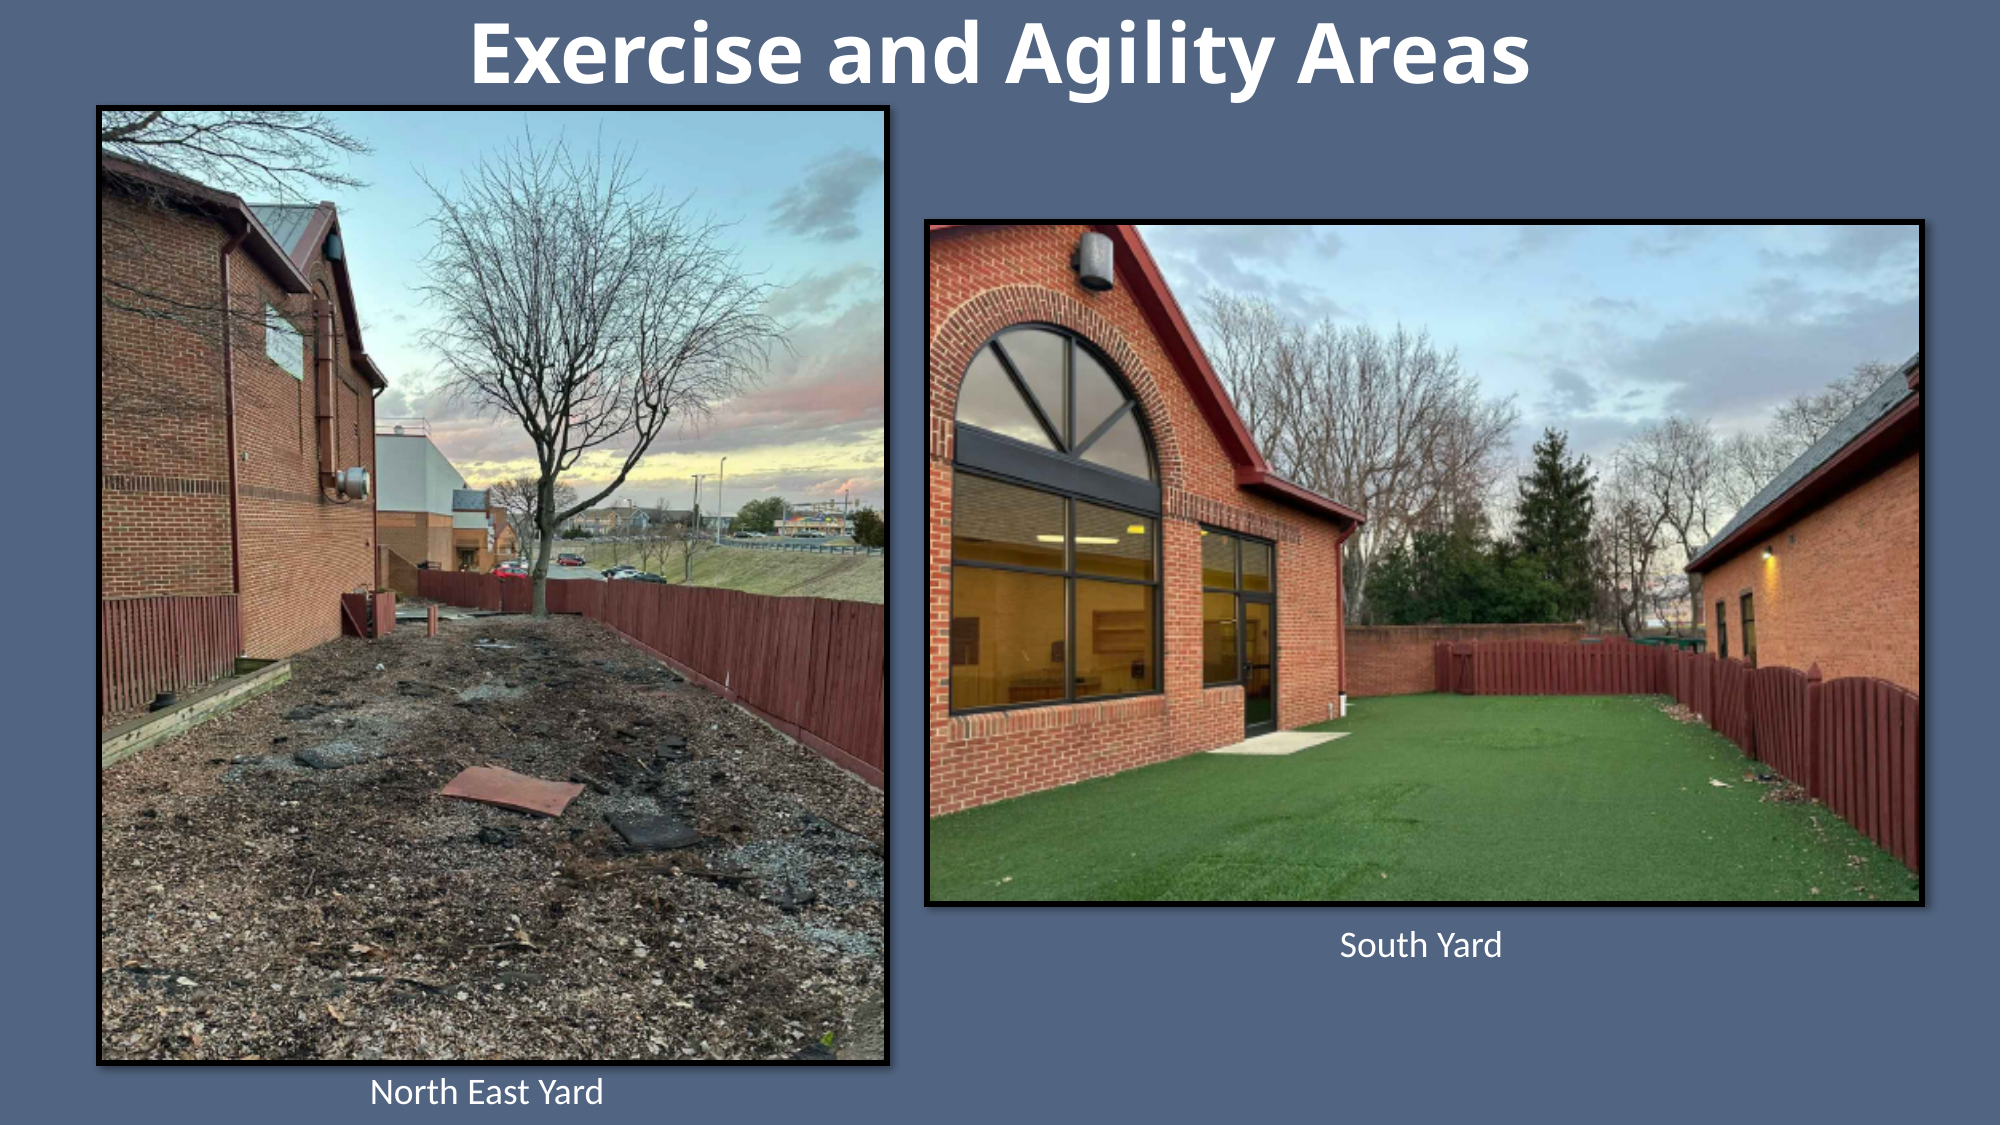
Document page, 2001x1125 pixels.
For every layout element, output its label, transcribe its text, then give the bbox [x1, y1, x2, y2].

picture [929, 224, 1920, 901]
text_box North East Yard [355, 1060, 631, 1120]
picture [102, 110, 884, 1060]
text_box South Yard [1324, 912, 1524, 973]
title Exercise and Agility Areas [0, 3, 2000, 111]
